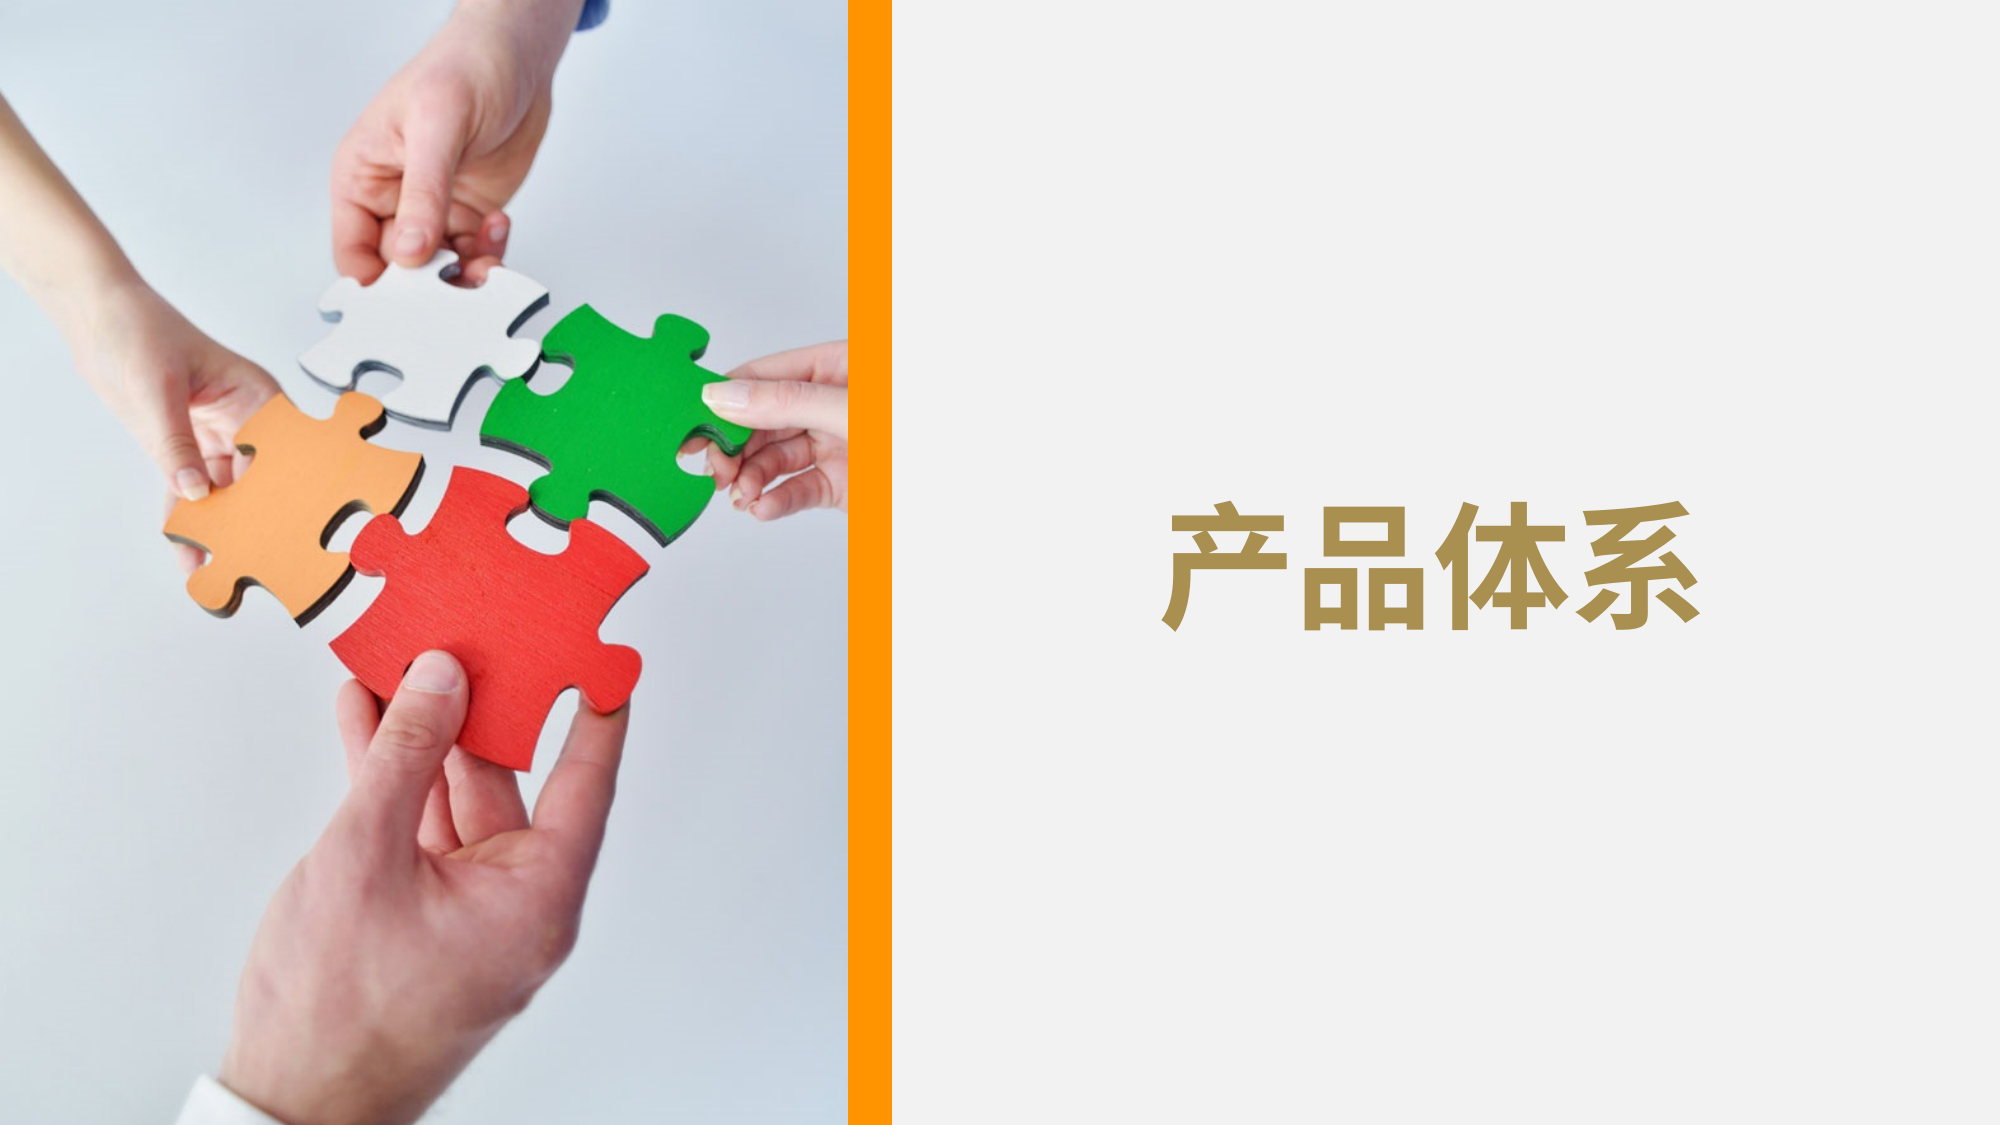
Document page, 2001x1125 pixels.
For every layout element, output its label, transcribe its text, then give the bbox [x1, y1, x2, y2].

text_box 产品体系 [957, 473, 1910, 654]
picture [0, 0, 848, 1125]
